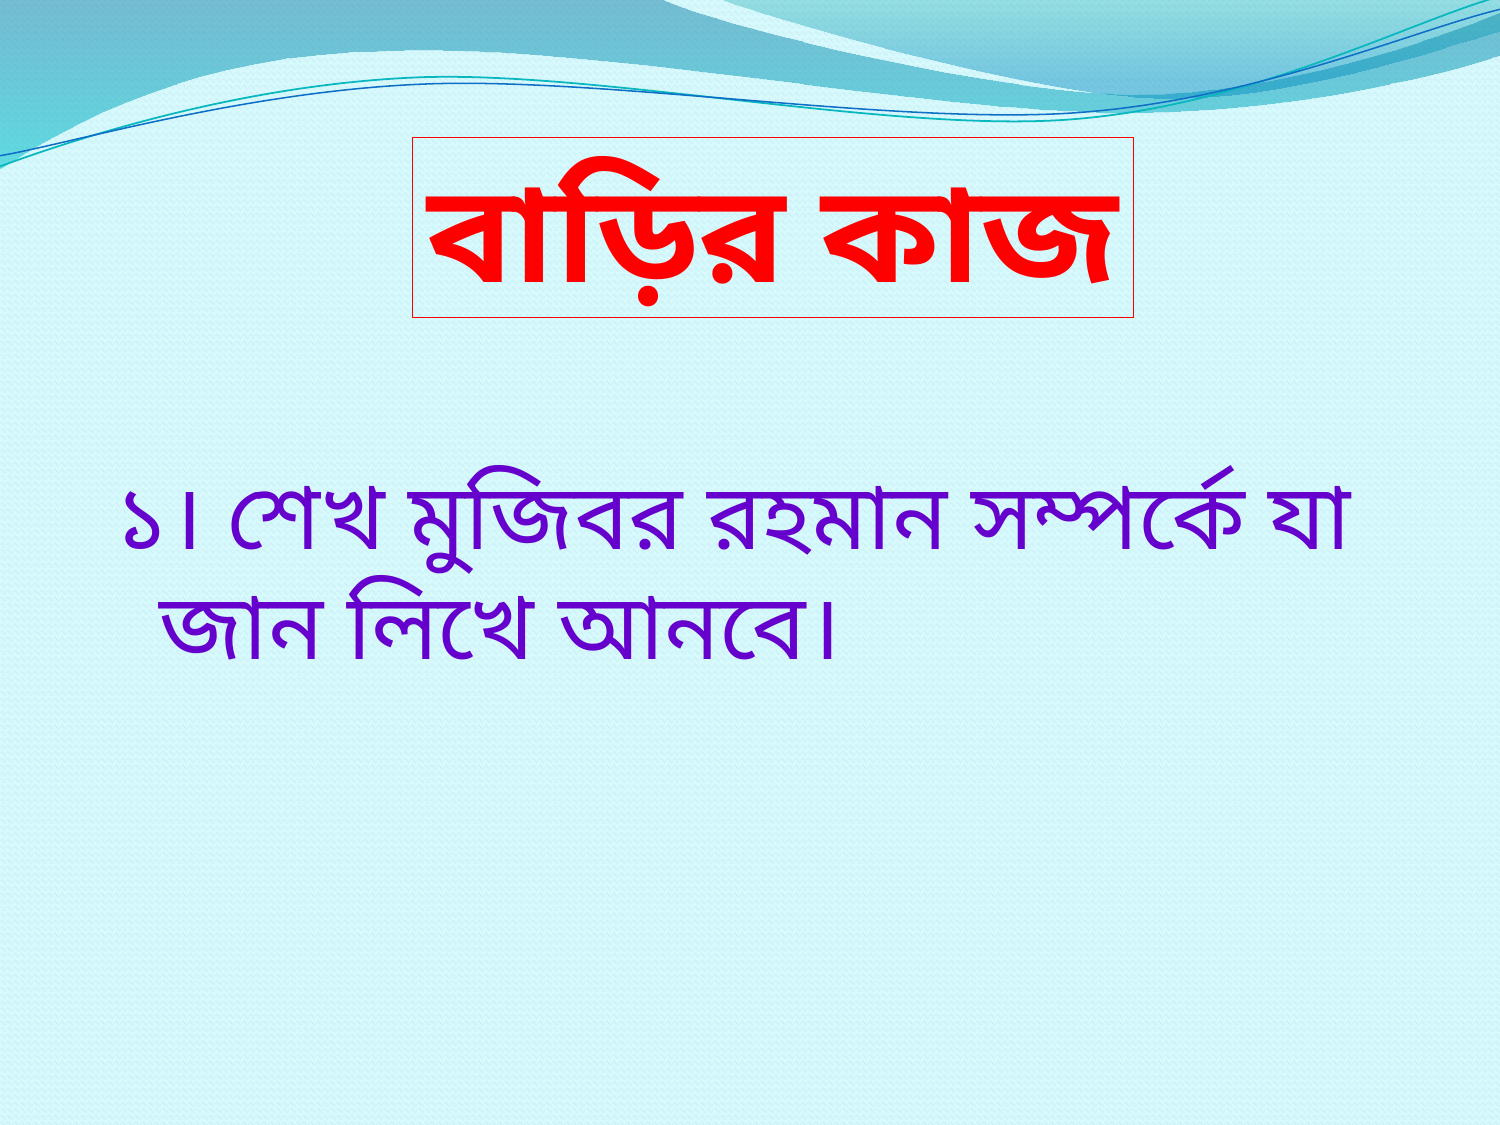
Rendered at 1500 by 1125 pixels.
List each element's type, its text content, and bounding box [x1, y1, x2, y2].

text_box ১। শেখ মুজিবর রহমান সম্পর্কে যা জান লিখে আনবে। [99, 449, 1463, 738]
text_box বাড়ির কাজ [412, 137, 1134, 318]
